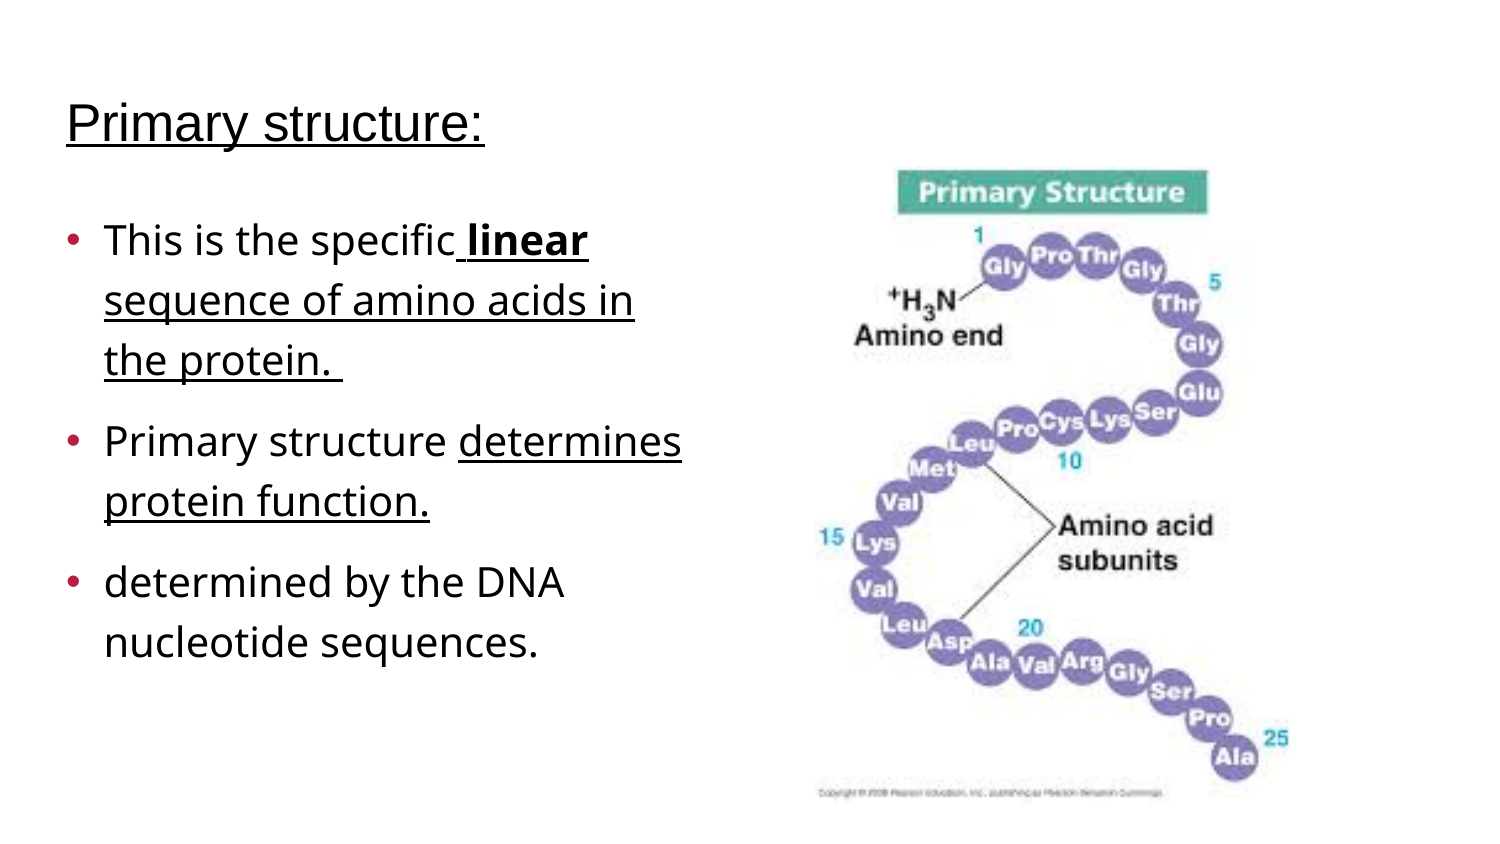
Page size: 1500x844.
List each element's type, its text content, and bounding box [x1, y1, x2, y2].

list This is the specific linear sequence of amino acids in the protein. Primary structure determines protein function. determined by the DNA nucleotide sequences. [51, 189, 723, 750]
title Primary structure: [51, 72, 1449, 167]
picture [815, 166, 1297, 806]
